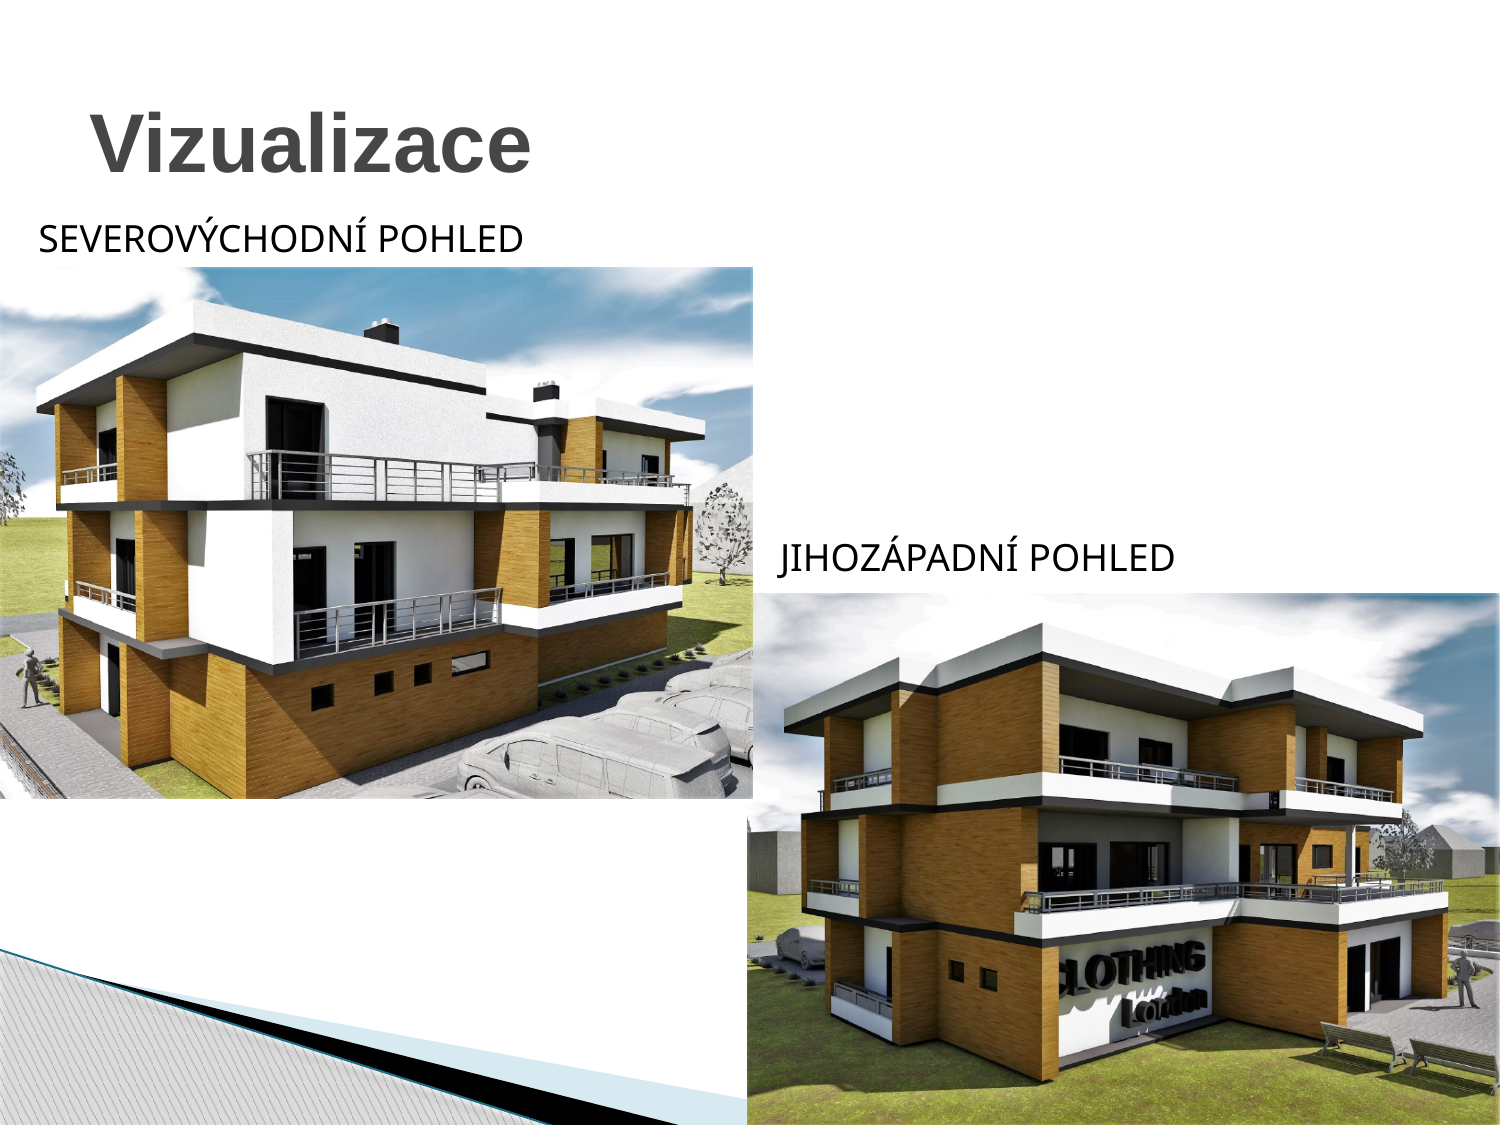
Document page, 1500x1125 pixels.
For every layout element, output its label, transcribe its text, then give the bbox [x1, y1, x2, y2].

text_box JIHOZÁPADNÍ POHLED [765, 527, 1192, 587]
text_box SEVEROVÝCHODNÍ POHLED [23, 208, 541, 266]
title Vizualizace [75, 45, 1425, 233]
picture [0, 266, 1500, 1125]
